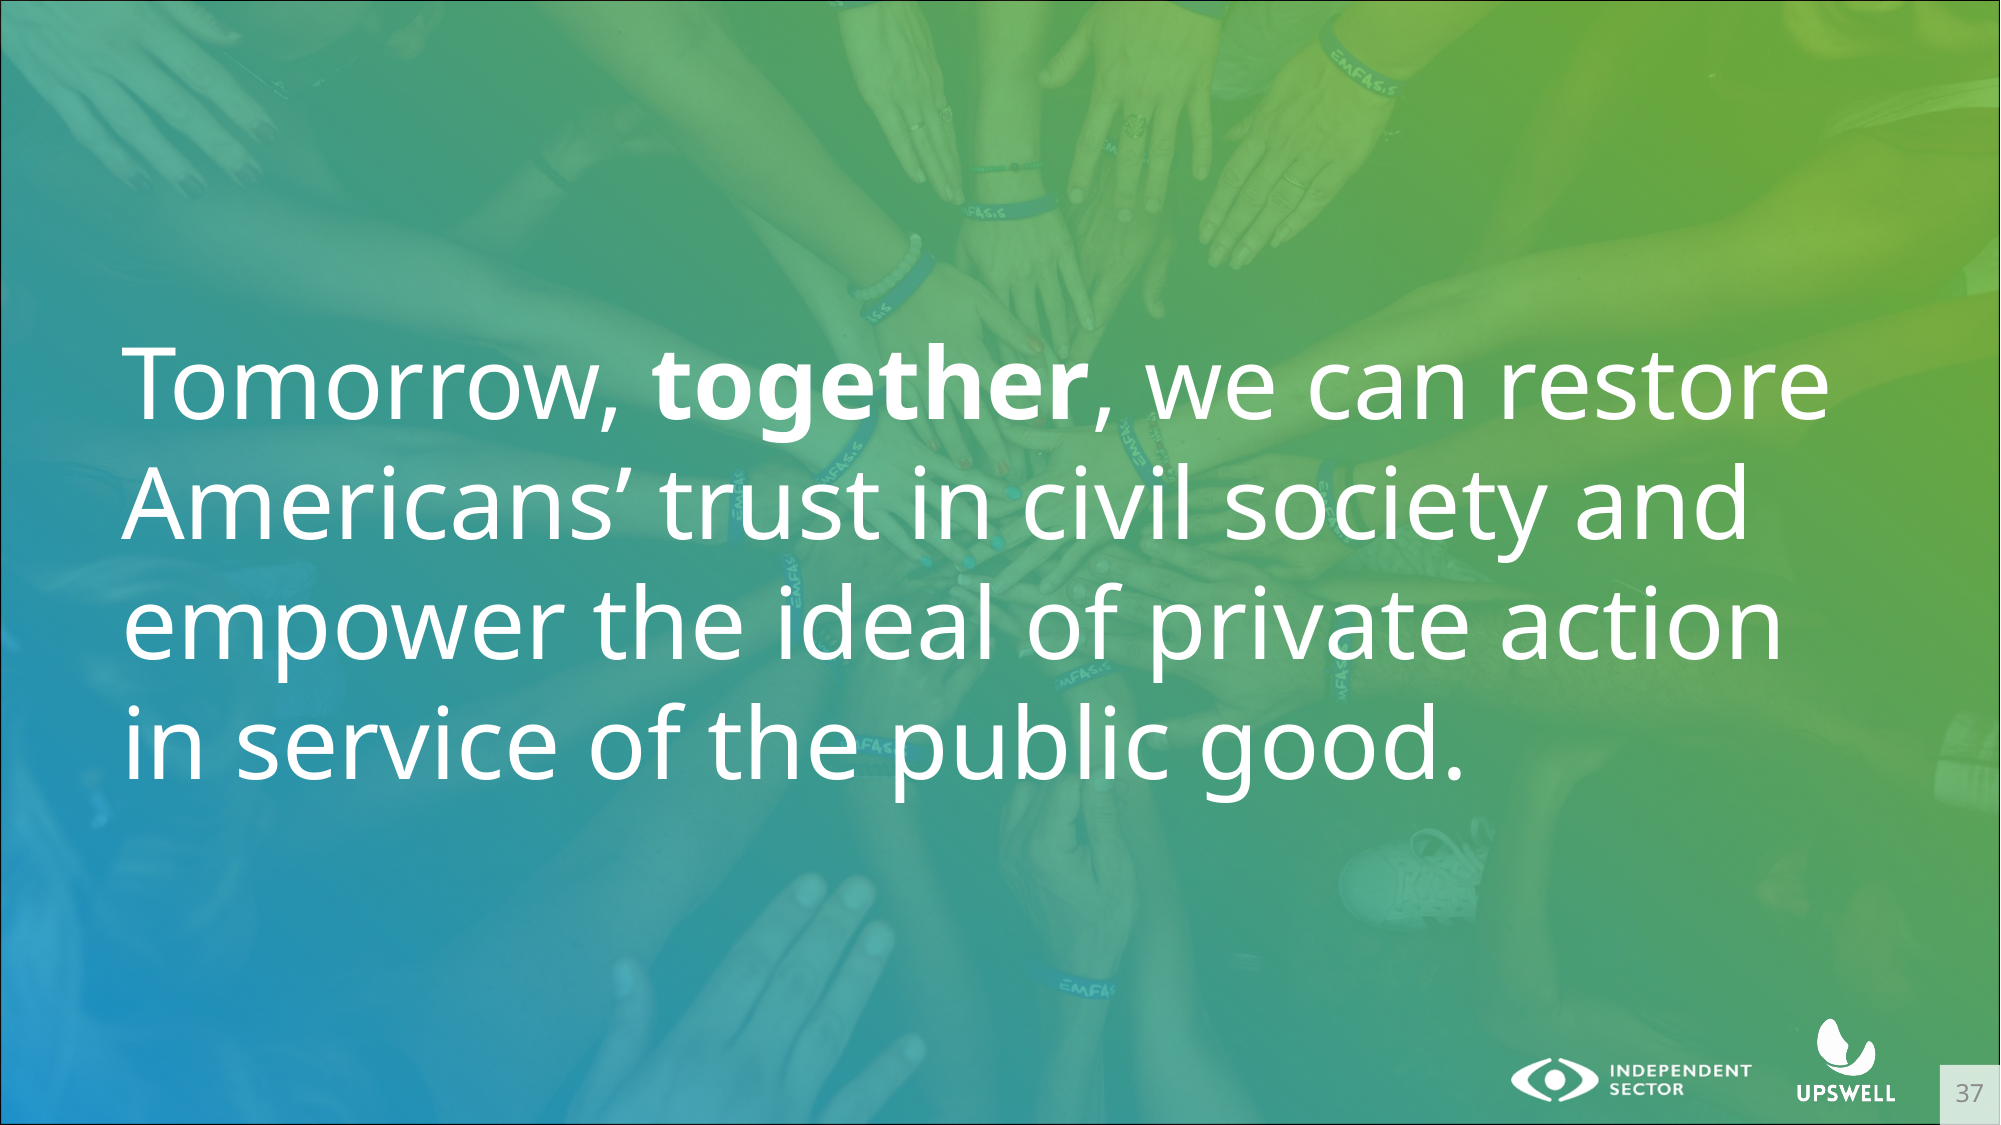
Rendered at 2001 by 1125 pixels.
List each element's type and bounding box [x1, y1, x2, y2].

picture [0, 0, 2000, 1125]
text_box [1511, 1018, 1895, 1102]
